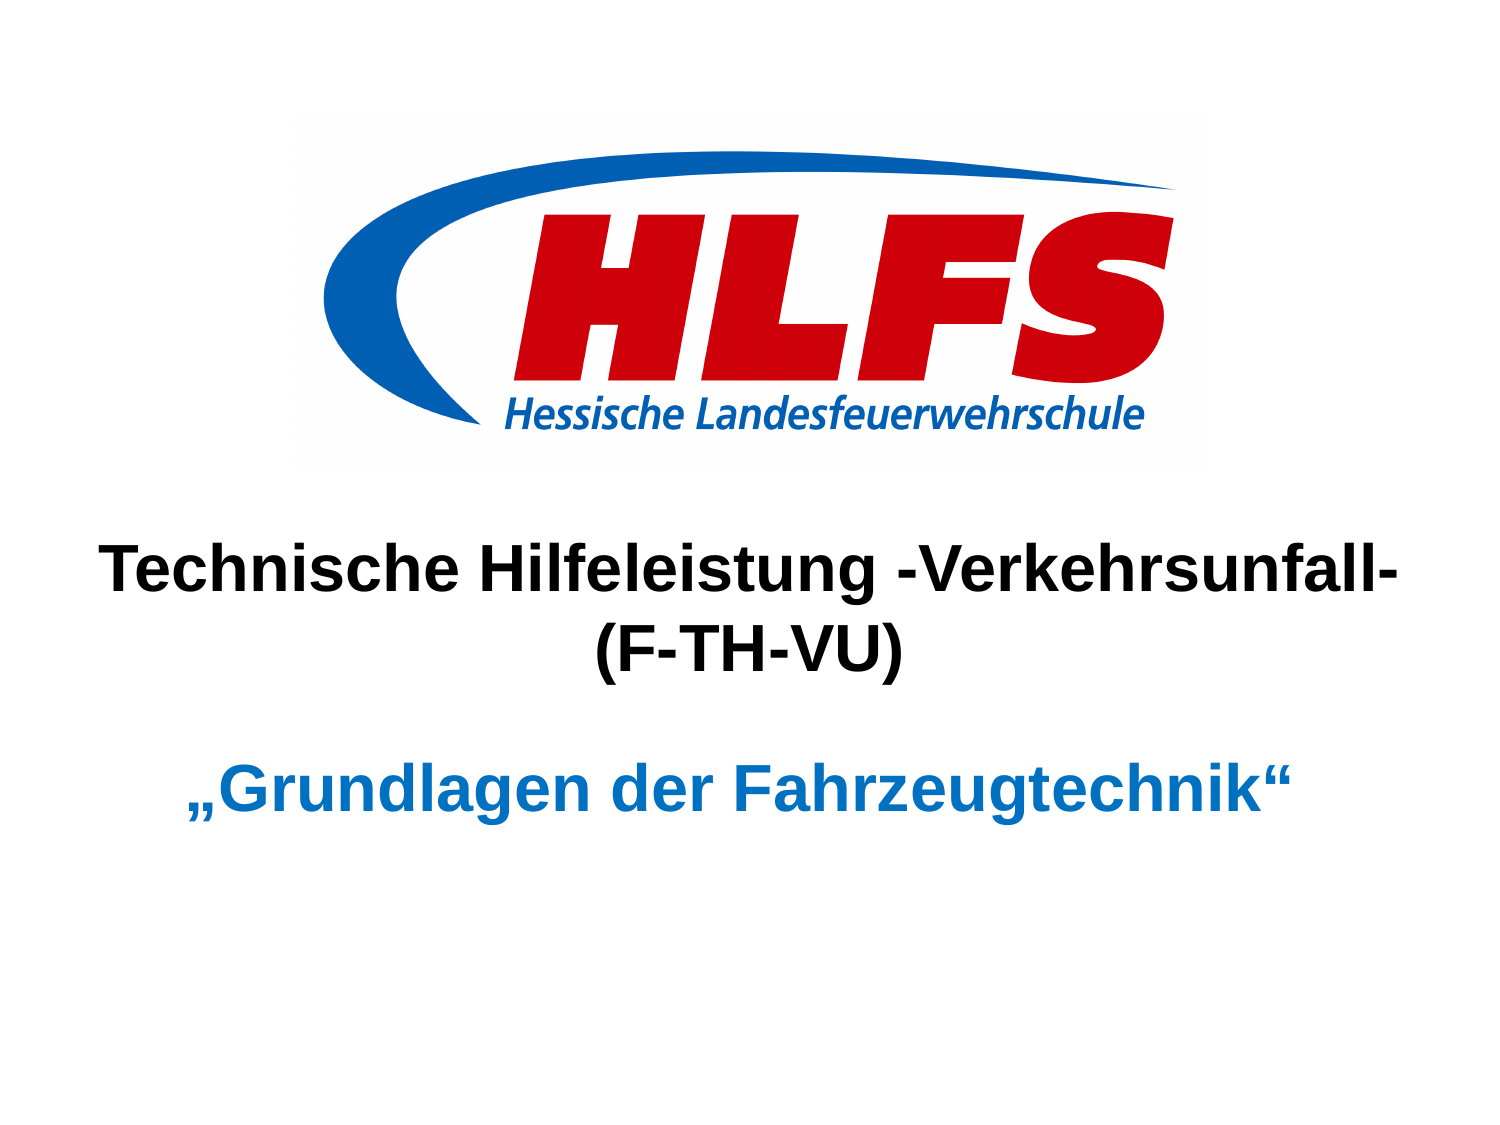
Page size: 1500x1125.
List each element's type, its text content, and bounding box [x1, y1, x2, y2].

picture [291, 113, 1209, 469]
title Technische Hilfeleistung -Verkehrsunfall- (F-TH-VU) „Grundlagen der Fahrzeugtechnik“ [64, 432, 1436, 953]
